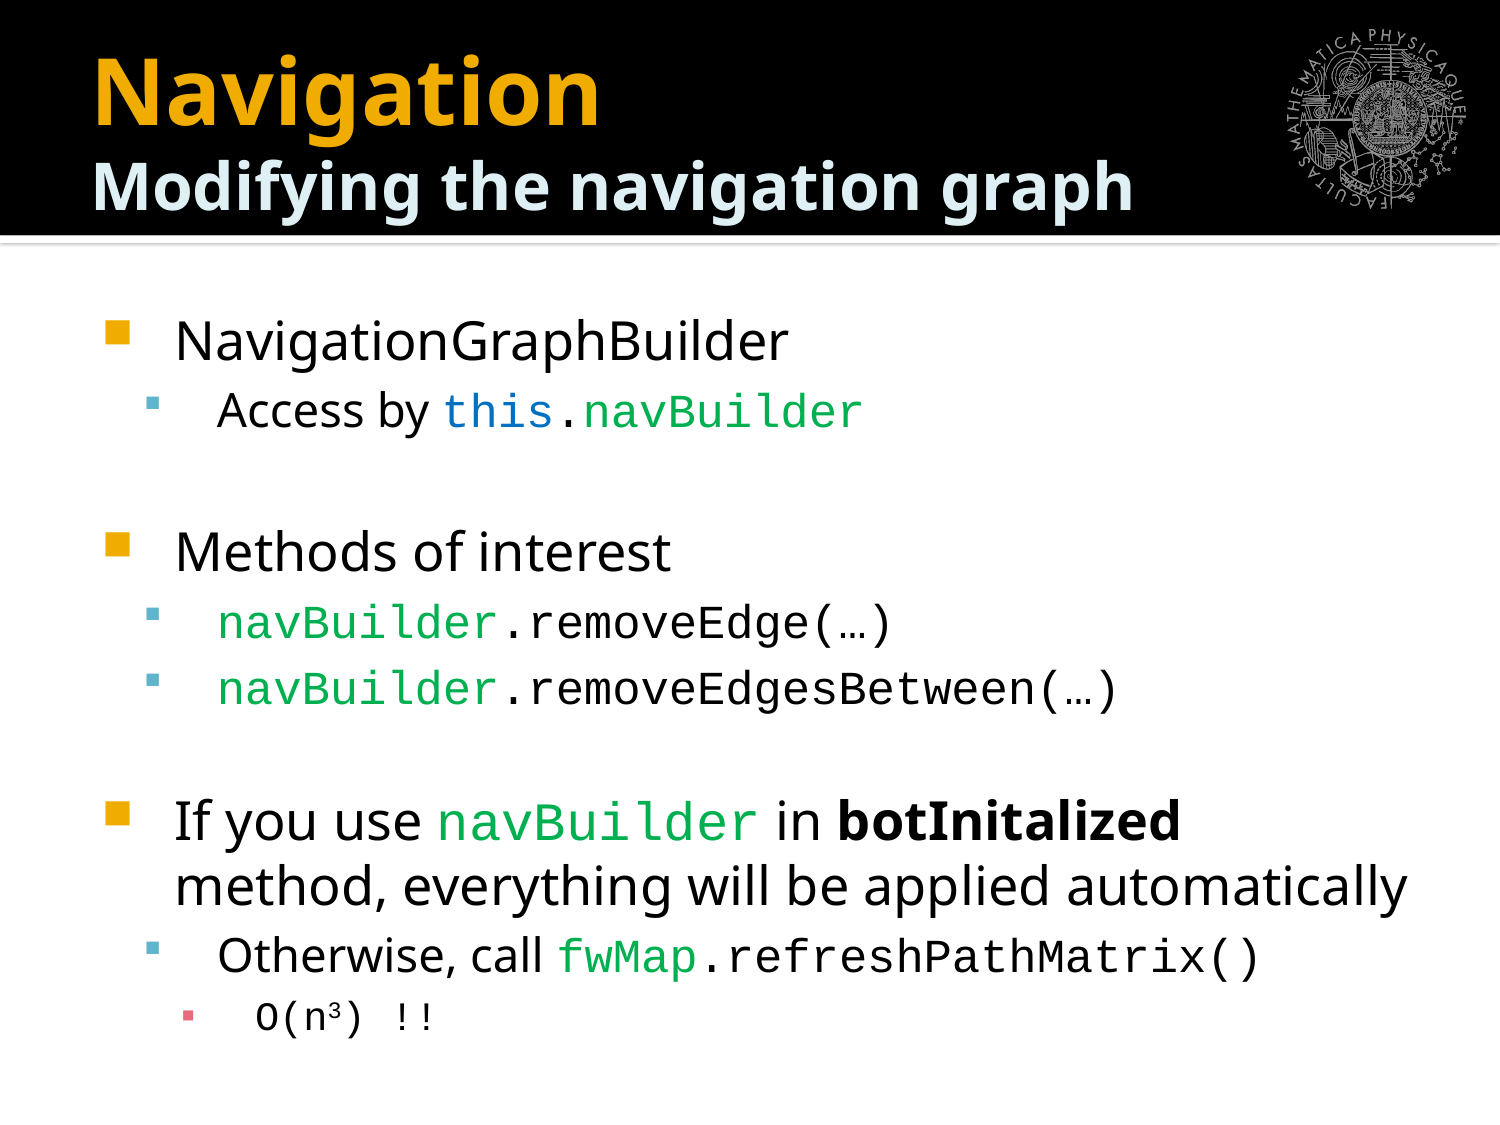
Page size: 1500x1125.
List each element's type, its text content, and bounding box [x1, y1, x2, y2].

title Navigation Modifying the navigation graph [75, 25, 1425, 231]
picture [1287, 29, 1466, 209]
list NavigationGraphBuilder Access by this.navBuilder Methods of interest navBuilder.removeEdge(…) navBuilder.removeEdgesBetween(…) If you use navBuilder in botInitalized method, everything will be applied automatically Otherwise, call fwMap.refreshPathMatrix() O(n3) !! [75, 291, 1425, 1083]
